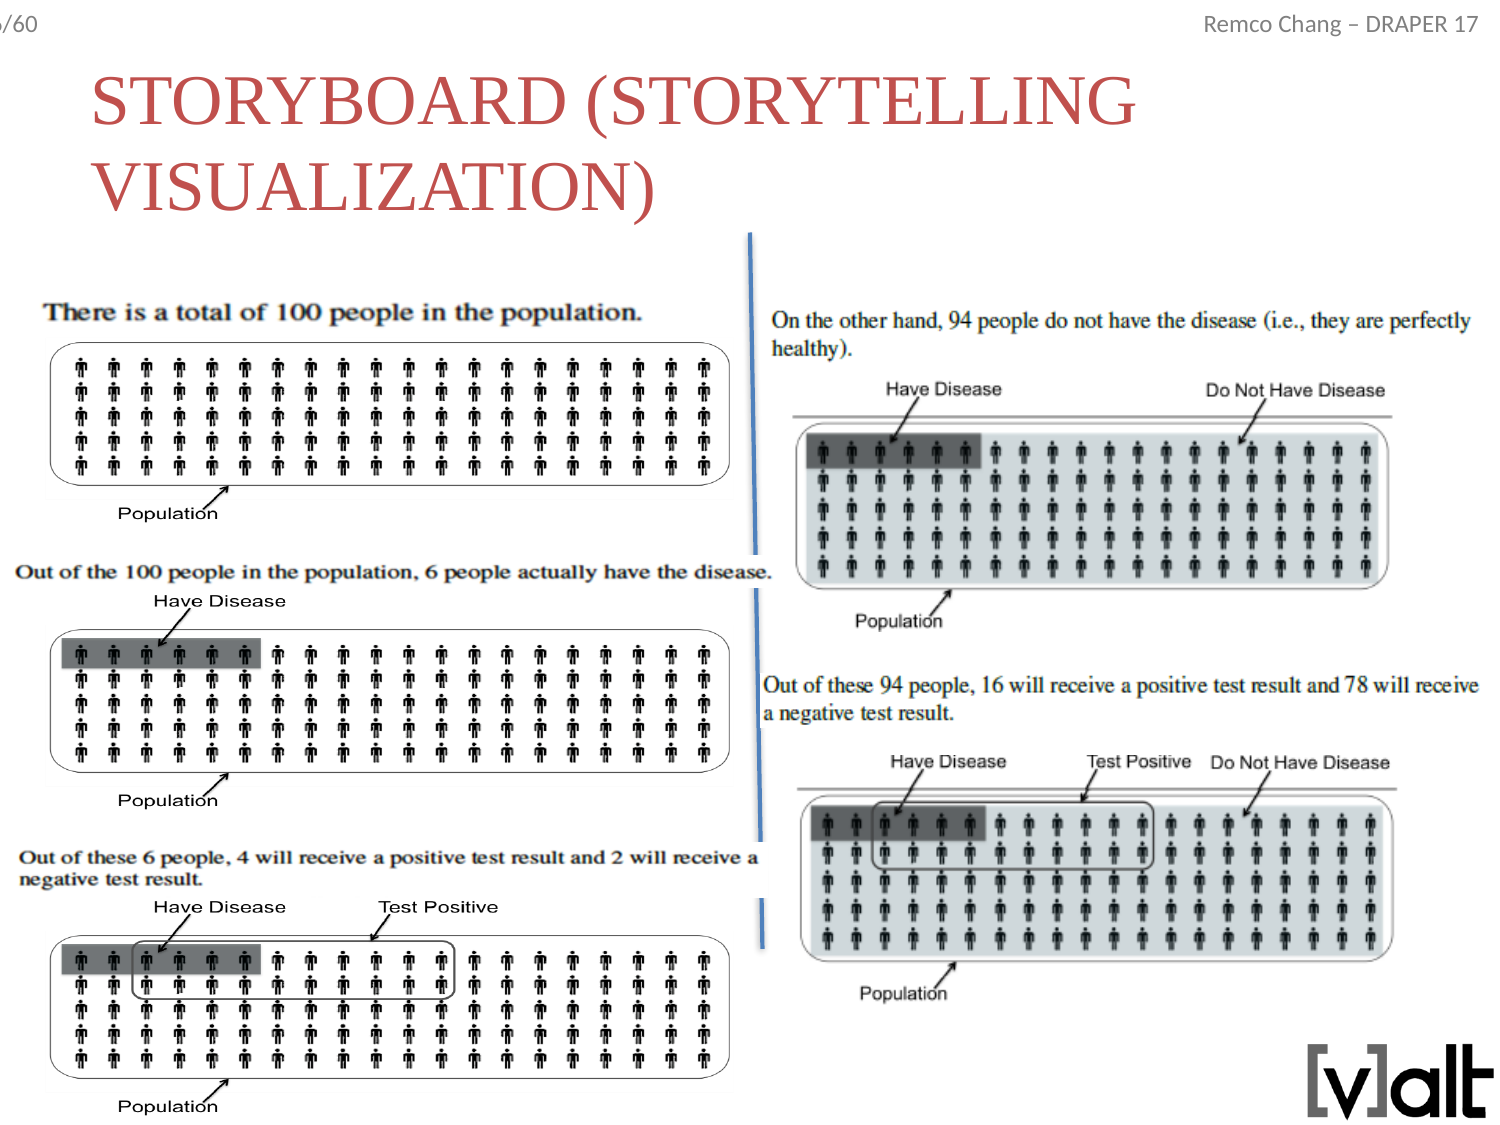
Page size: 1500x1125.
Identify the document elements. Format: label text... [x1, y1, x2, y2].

picture [767, 308, 1481, 367]
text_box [749, 314, 763, 553]
picture [44, 337, 734, 526]
title Storyboard (Storytelling Visualization) [75, 45, 1425, 233]
picture [37, 301, 655, 331]
picture [1299, 1034, 1500, 1125]
picture [791, 755, 1399, 1006]
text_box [749, 905, 763, 950]
picture [3, 554, 777, 813]
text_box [749, 596, 763, 841]
picture [12, 842, 768, 1118]
picture [760, 673, 1481, 729]
picture [788, 378, 1399, 633]
